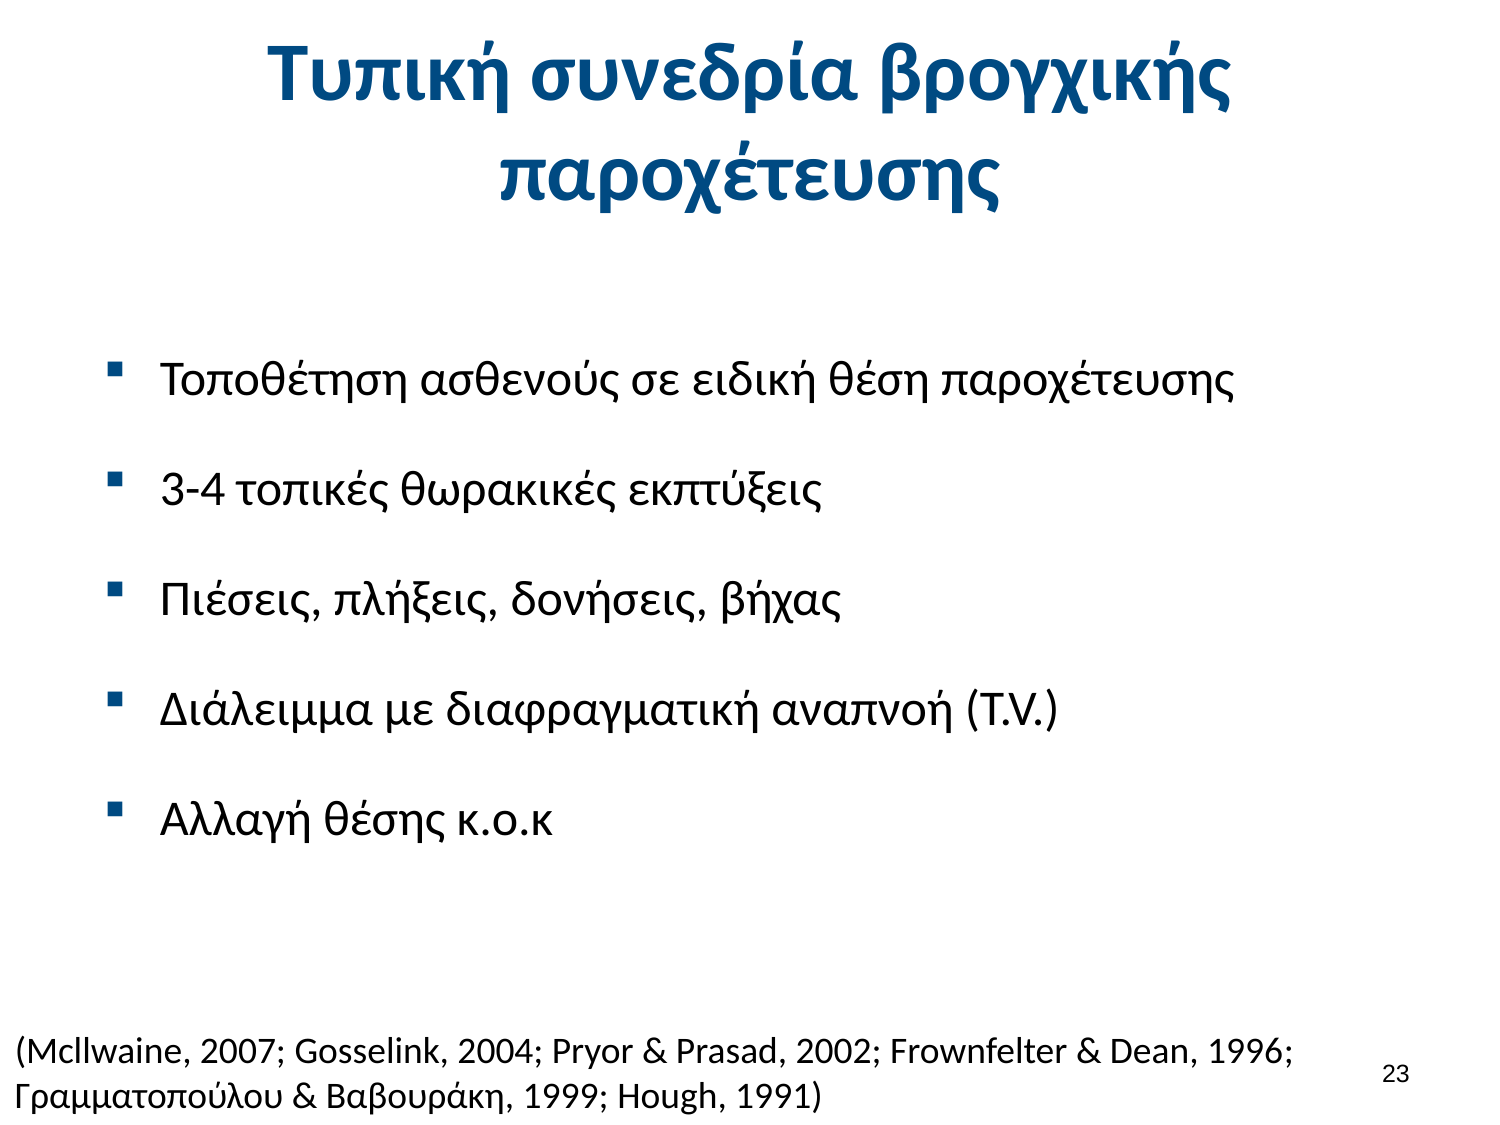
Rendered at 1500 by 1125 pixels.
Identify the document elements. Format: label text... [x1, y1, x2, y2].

text_box (Mcllwaine, 2007; Gosselink, 2004; Pryor & Prasad, 2002; Frownfelter & Dean, 1996; Γραμματοπούλου & Βαβουράκη, 1999; Hough, 1991) [0, 1018, 1370, 1124]
list Τοποθέτηση ασθενούς σε ειδική θέση παροχέτευσης 3-4 τοπικές θωρακικές εκπτύξεις Πιέσεις, πλήξεις, δονήσεις, βήχας Διάλειμμα με διαφραγματική αναπνοή (T.V.) Αλλαγή θέσης κ.ο.κ [88, 338, 1439, 929]
title Τυπική συνεδρία βρογχικής παροχέτευσης [0, 42, 1500, 192]
slide_number 22 [1370, 1042, 1425, 1103]
